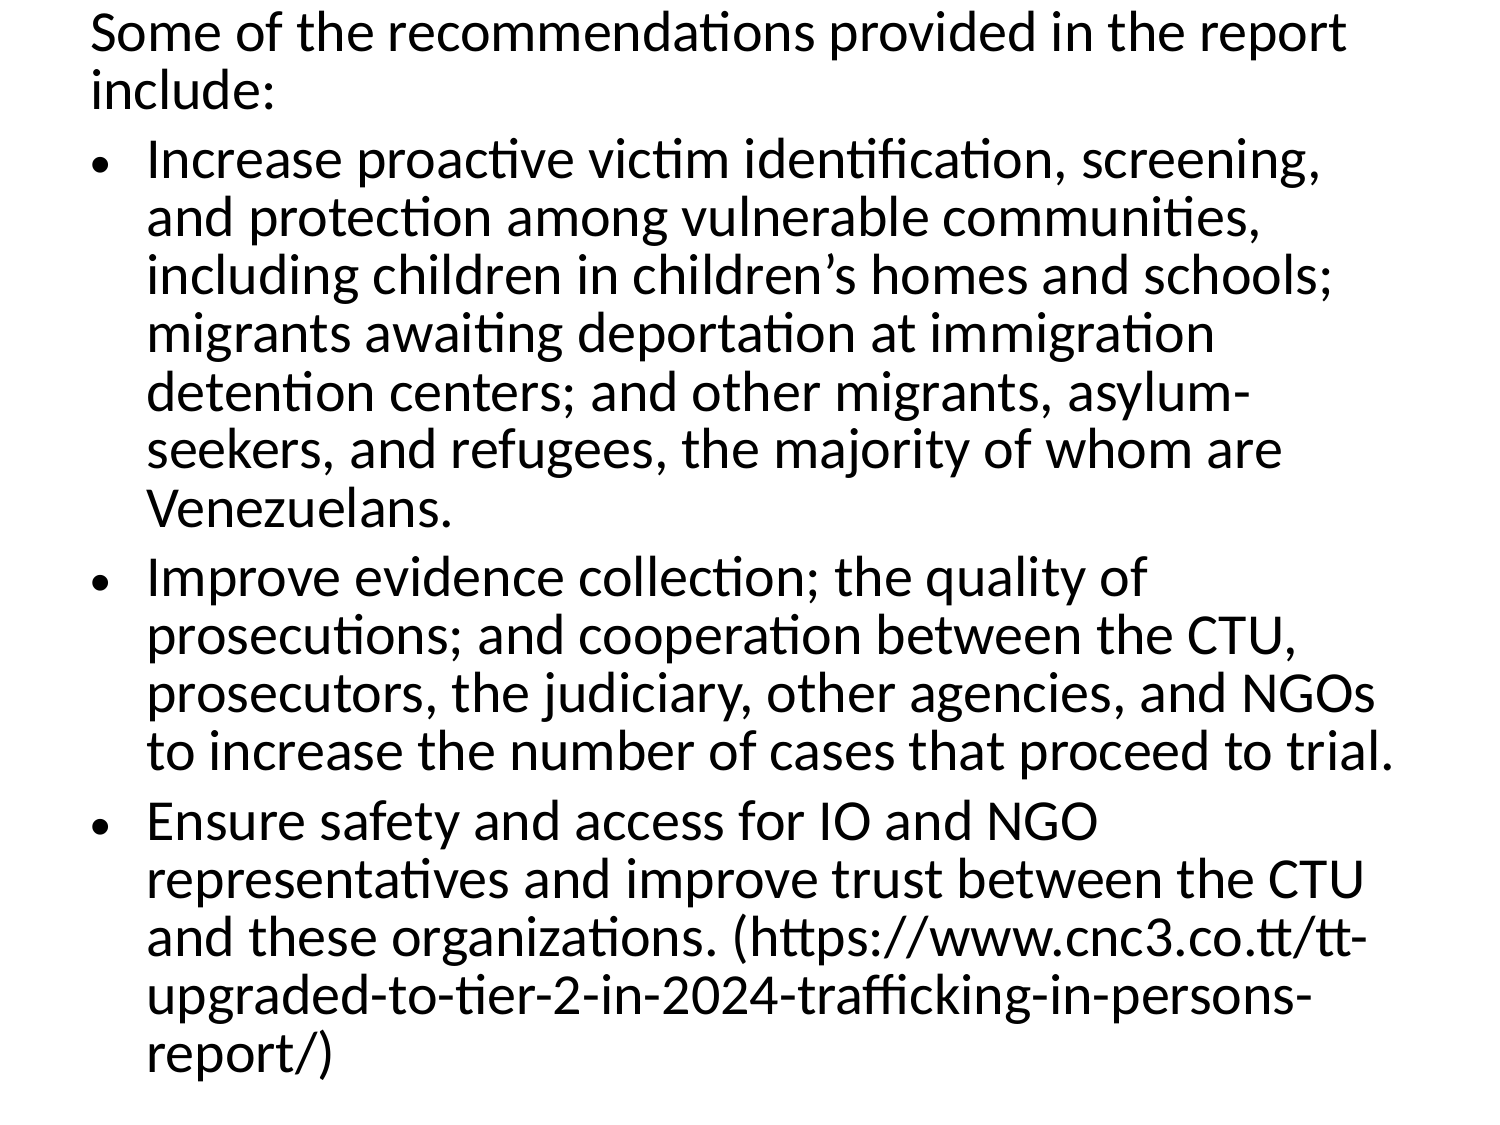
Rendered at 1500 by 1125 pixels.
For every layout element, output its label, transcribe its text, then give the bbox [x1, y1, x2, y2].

list Some of the recommendations provided in the report include: Increase proactive victim identification, screening, and protection among vulnerable communities, including children in children’s homes and schools; migrants awaiting deportation at immigration detention centers; and other migrants, asylum-seekers, and refugees, the majority of whom are Venezuelans. Improve evidence collection; the quality of prosecutions; and cooperation between the CTU, prosecutors, the judiciary, other agencies, and NGOs to increase the number of cases that proceed to trial. Ensure safety and access for IO and NGO representatives and improve trust between the CTU and these organizations. (https://www.cnc3.co.tt/tt-upgraded-to-tier-2-in-2024-trafficking-in-persons-report/) [75, 0, 1425, 1125]
